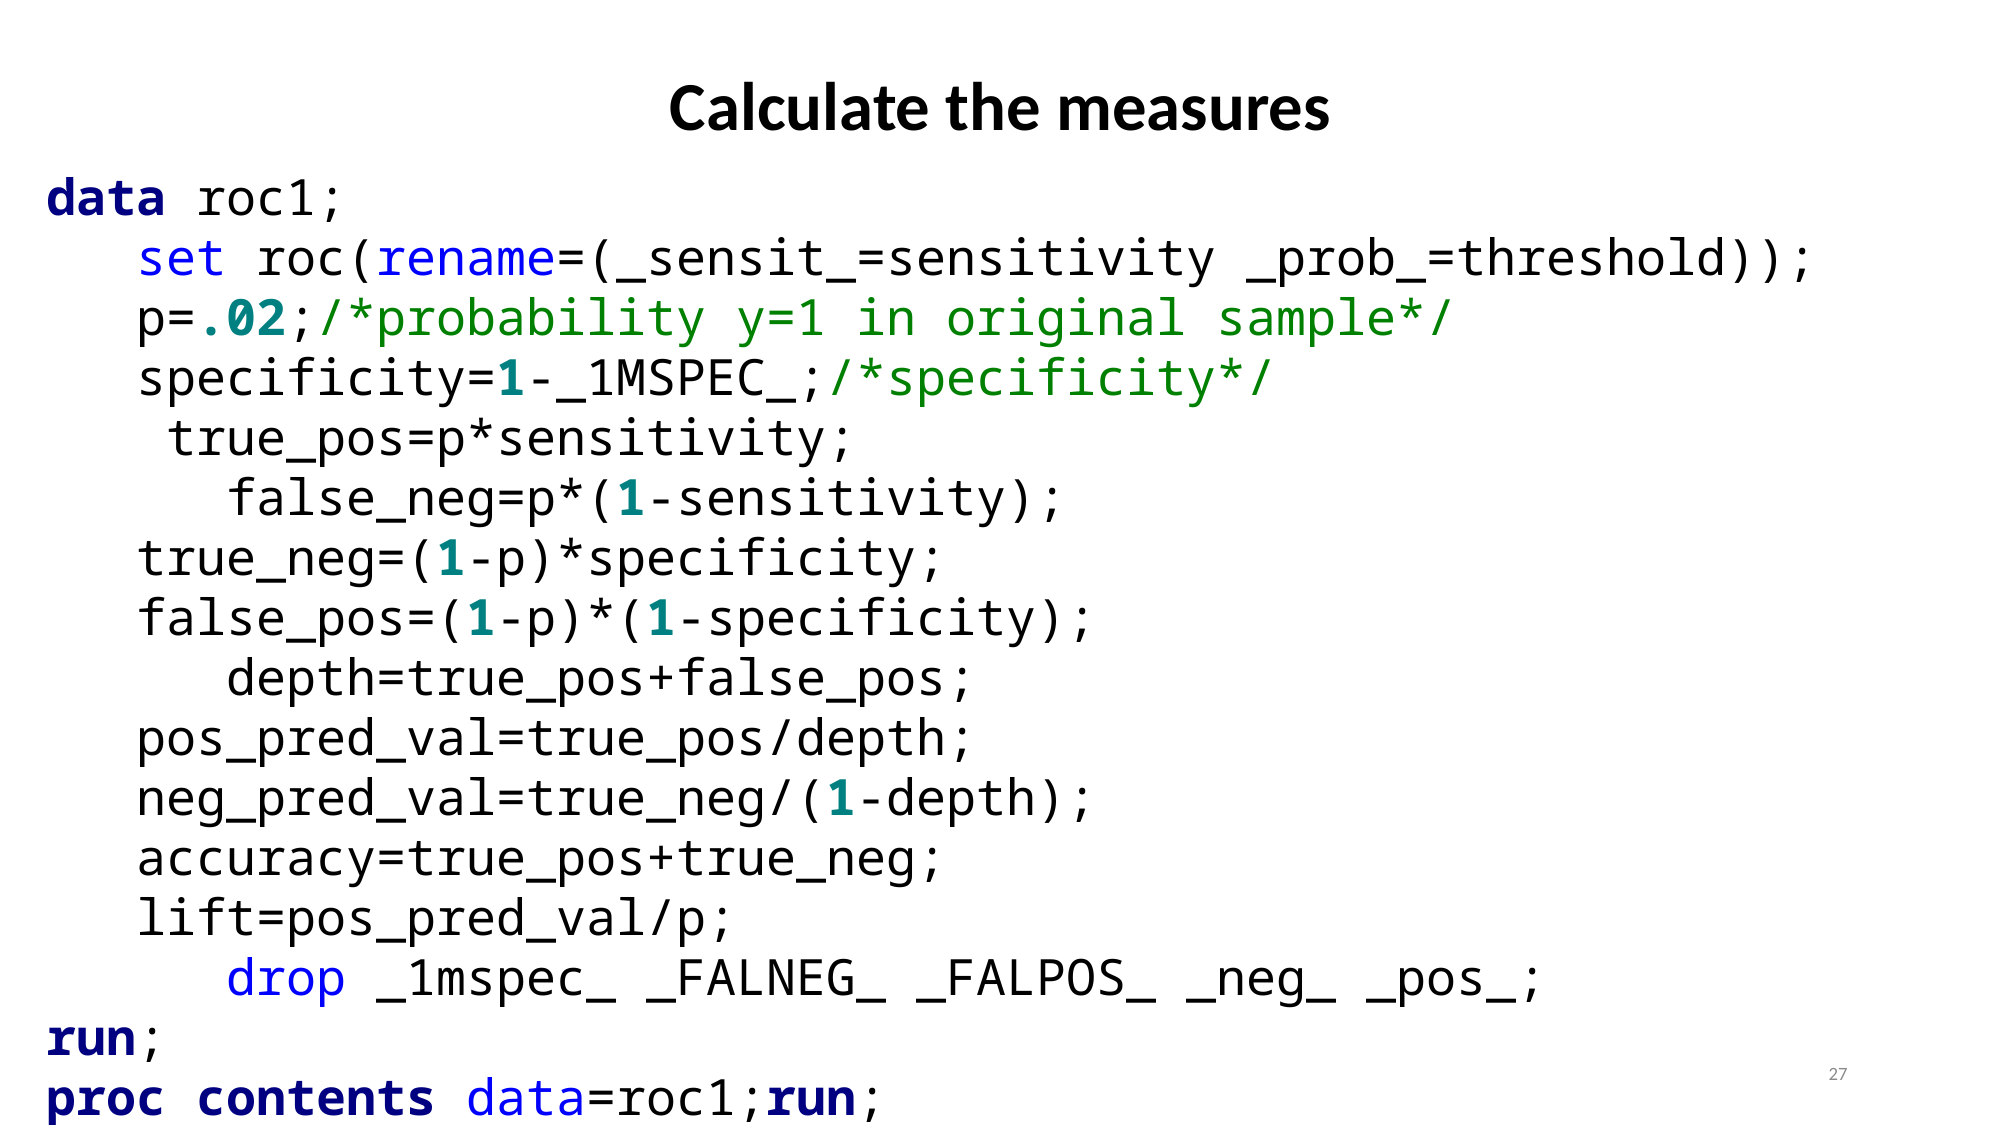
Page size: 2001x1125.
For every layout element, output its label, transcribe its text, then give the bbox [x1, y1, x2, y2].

text_box data roc1; set roc(rename=(_sensit_=sensitivity _prob_=threshold)); p=.02;/*probability y=1 in original sample*/ specificity=1-_1MSPEC_;/*specificity*/ true_pos=p*sensitivity; false_neg=p*(1-sensitivity); true_neg=(1-p)*specificity; false_pos=(1-p)*(1-specificity); depth=true_pos+false_pos; pos_pred_val=true_pos/depth; neg_pred_val=true_neg/(1-depth); accuracy=true_pos+true_neg; lift=pos_pred_val/p; drop _1mspec_ _FALNEG_ _FALPOS_ _neg_ _pos_; run; proc contents data=roc1;run; [31, 157, 1985, 1125]
title Calculate the measures [654, 0, 1413, 157]
